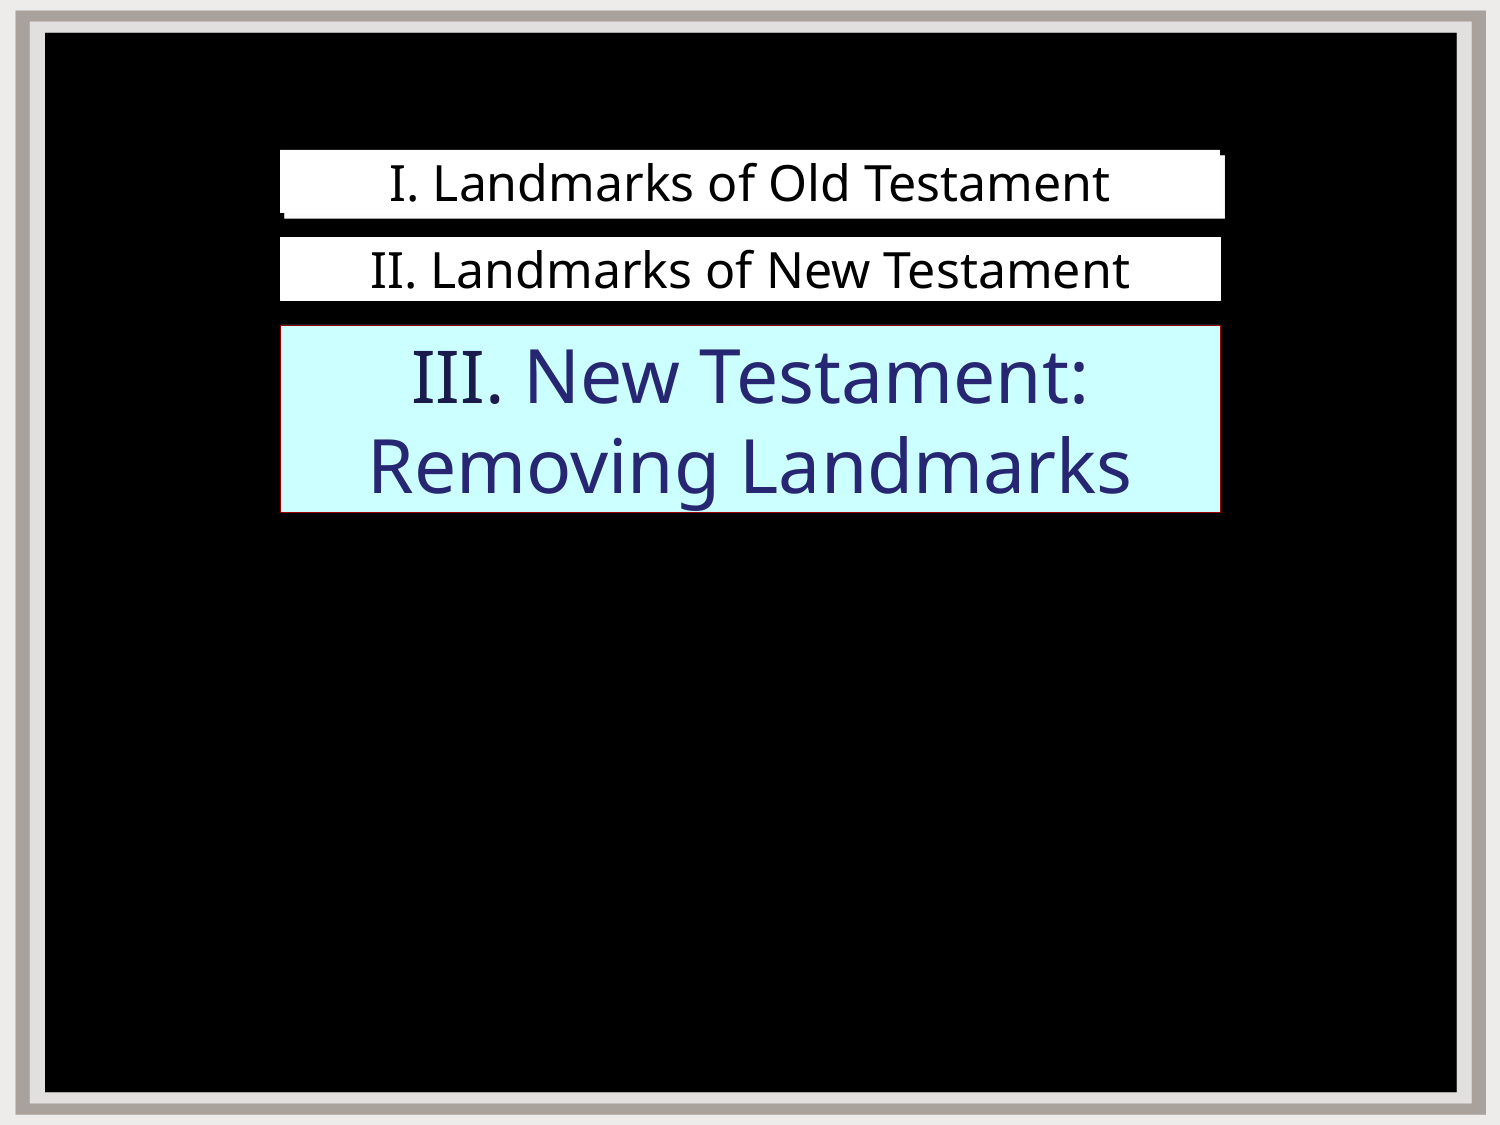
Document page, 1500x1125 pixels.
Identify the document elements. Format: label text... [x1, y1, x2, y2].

title I. Landmarks of Old Testament [280, 149, 1220, 213]
text_box II. Landmarks of New Testament [280, 237, 1220, 300]
text_box III. New Testament: Removing Landmarks [280, 324, 1220, 513]
picture [0, 0, 1500, 1125]
